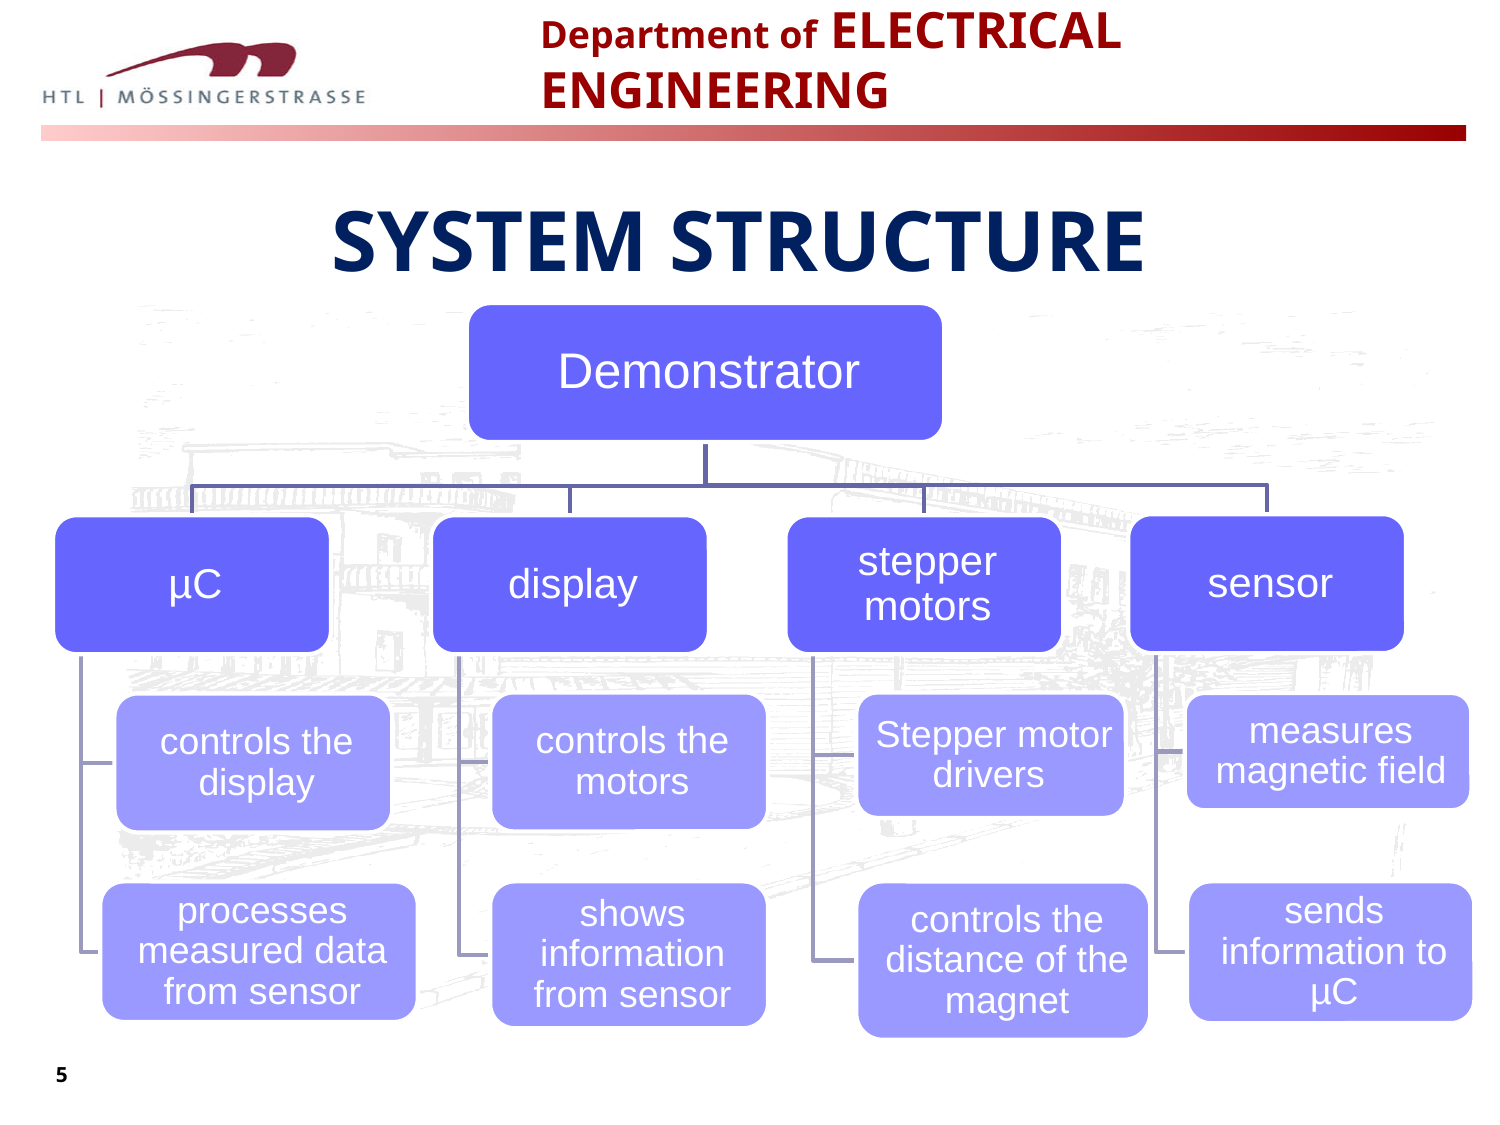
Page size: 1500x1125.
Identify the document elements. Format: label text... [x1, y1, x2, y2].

title SYSTEM STRUCTURE [64, 172, 1415, 301]
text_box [0, 302, 1496, 1043]
picture [29, 7, 379, 141]
